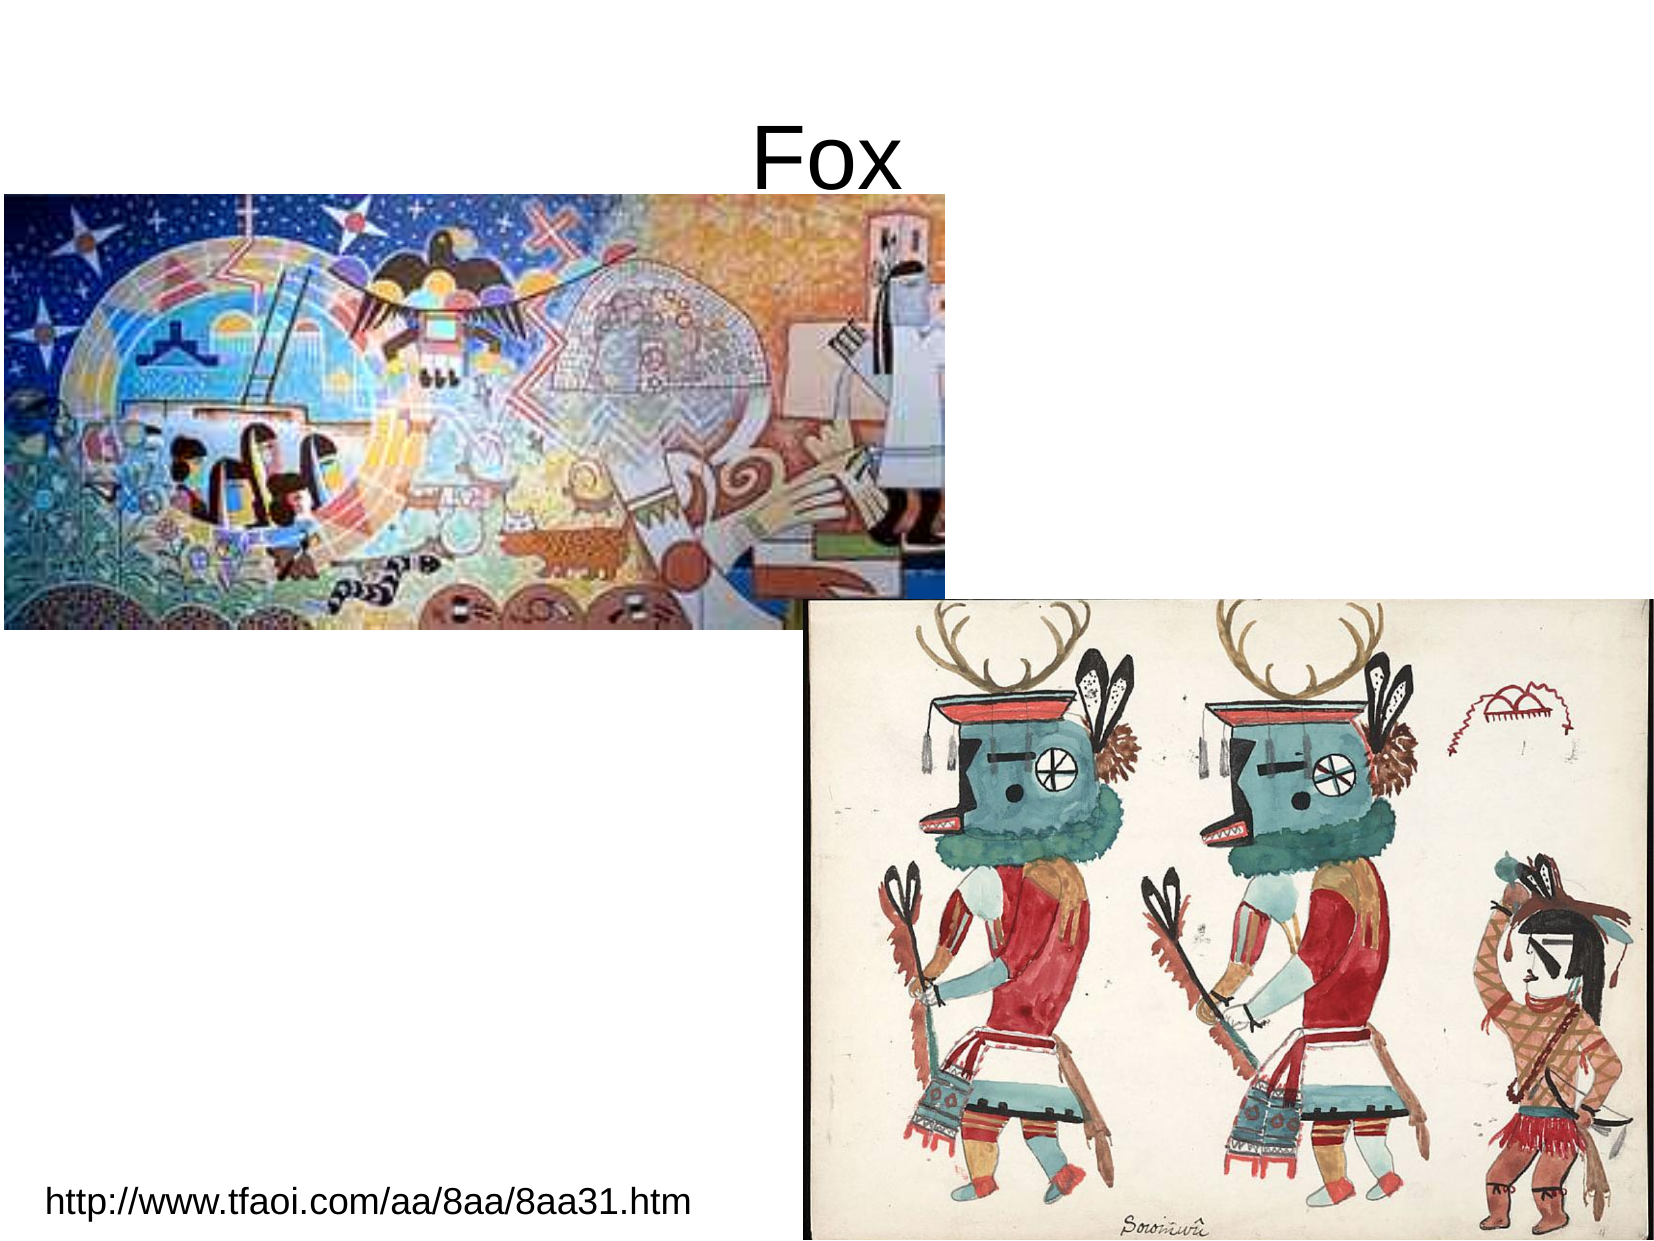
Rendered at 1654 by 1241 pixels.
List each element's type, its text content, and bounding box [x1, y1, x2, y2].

text_box http://www.tfaoi.com/aa/8aa/8aa31.htm [29, 1170, 708, 1227]
picture [3, 194, 1654, 1241]
text_box Fox [82, 49, 1571, 257]
